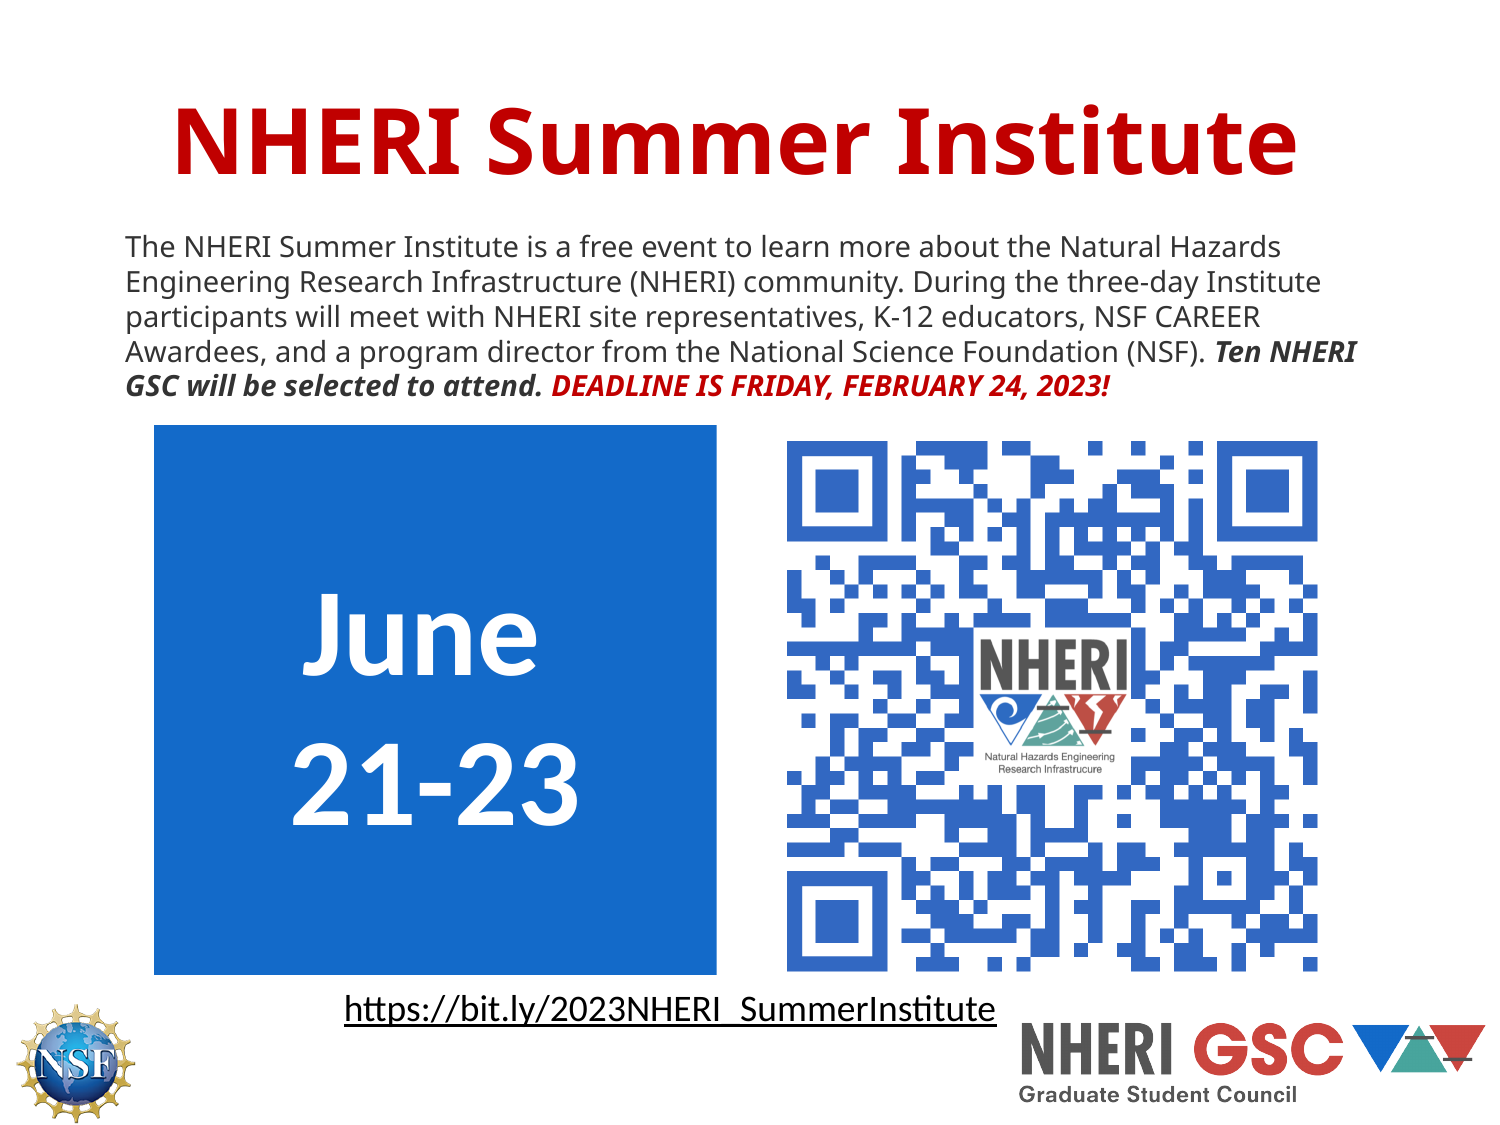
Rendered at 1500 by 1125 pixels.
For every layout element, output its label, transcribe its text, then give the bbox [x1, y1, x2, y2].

picture [758, 412, 1346, 1001]
text_box NHERI Summer Institute [60, 43, 1411, 232]
picture [15, 1002, 136, 1124]
text_box https://bit.ly/2023NHERI_SummerInstitute [328, 976, 1021, 1037]
text_box June 21-23 [152, 423, 719, 977]
text_box The NHERI Summer Institute is a free event to learn more about the Natural Hazards Engineering Research Infrastructure (NHERI) community. During the three-day Institute participants will meet with NHERI site representatives, K-12 educators, NSF CAREER Awardees, and a program director from the National Science Foundation (NSF). Ten NHERI GSC will be selected to attend. DEADLINE IS FRIDAY, FEBRUARY 24, 2023! [110, 232, 1411, 411]
picture [1002, 1005, 1498, 1121]
